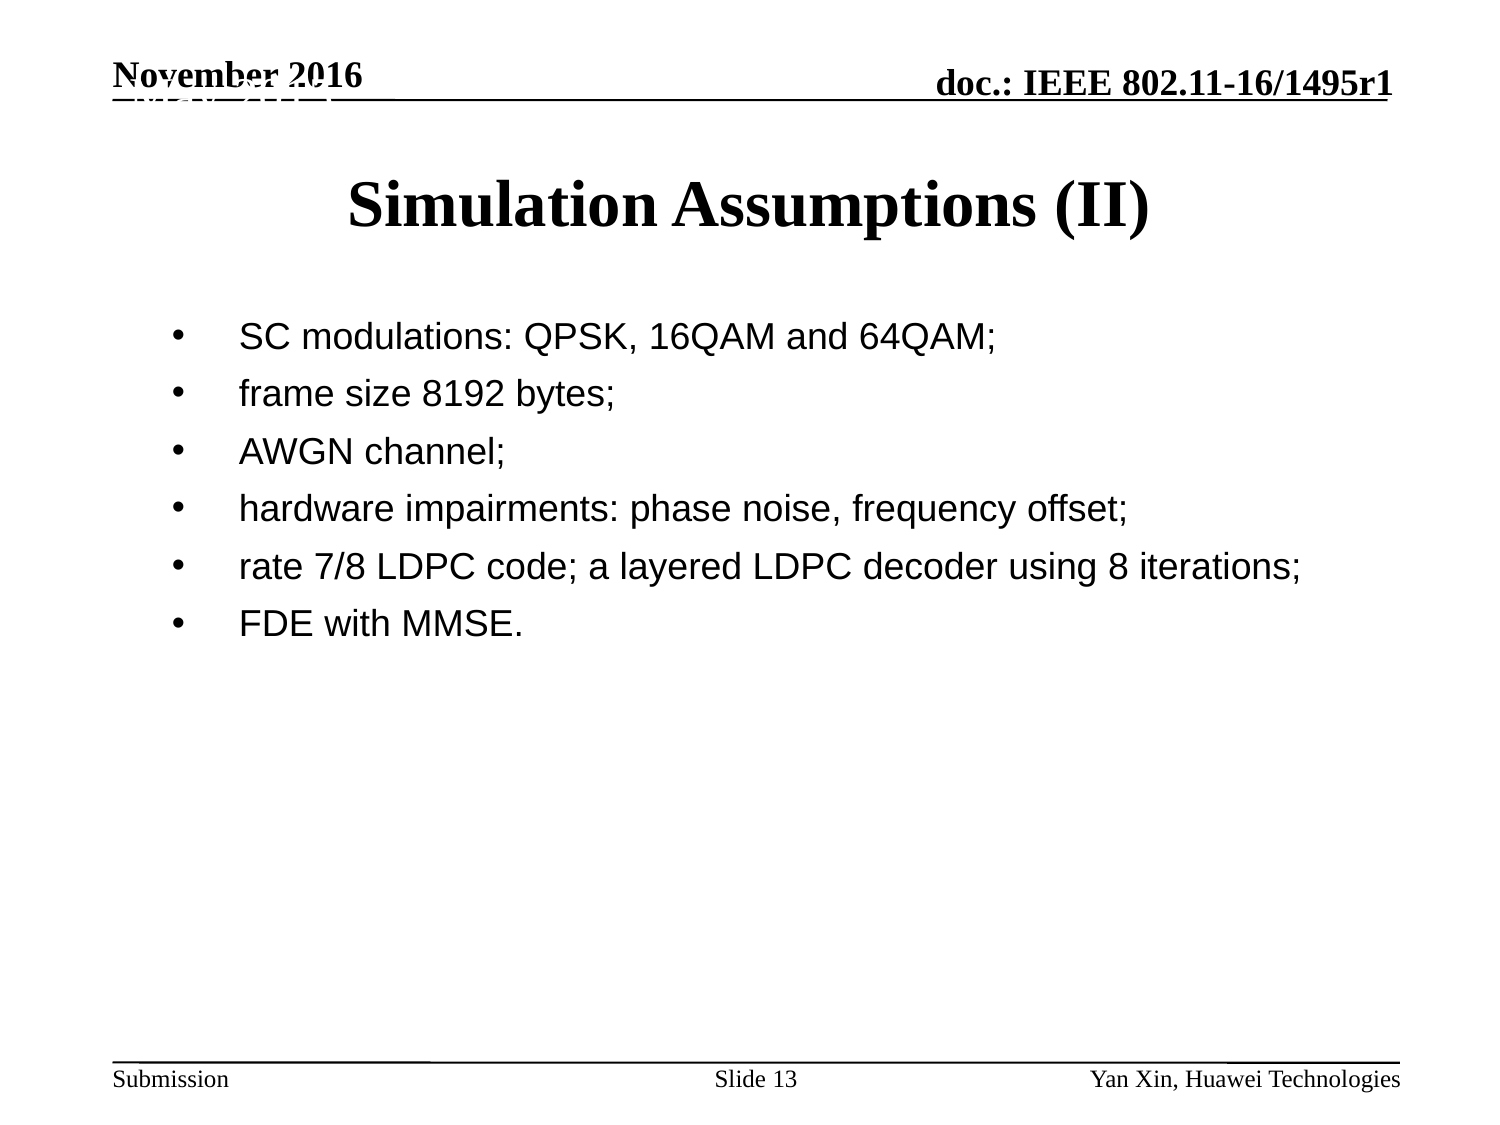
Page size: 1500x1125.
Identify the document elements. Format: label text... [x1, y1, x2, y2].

slide_number Slide 13 [712, 1061, 800, 1123]
text_box SC modulations: QPSK, 16QAM and 64QAM; frame size 8192 bytes; AWGN channel; hardware impairments: phase noise, frequency offset; rate 7/8 LDPC code; a layered LDPC decoder using 8 iterations; FDE with MMSE. [157, 304, 1409, 652]
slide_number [114, 54, 422, 100]
footer Yan Xin, Huawei Technologies [878, 1061, 1402, 1093]
title Simulation Assumptions (II) [112, 112, 1388, 288]
